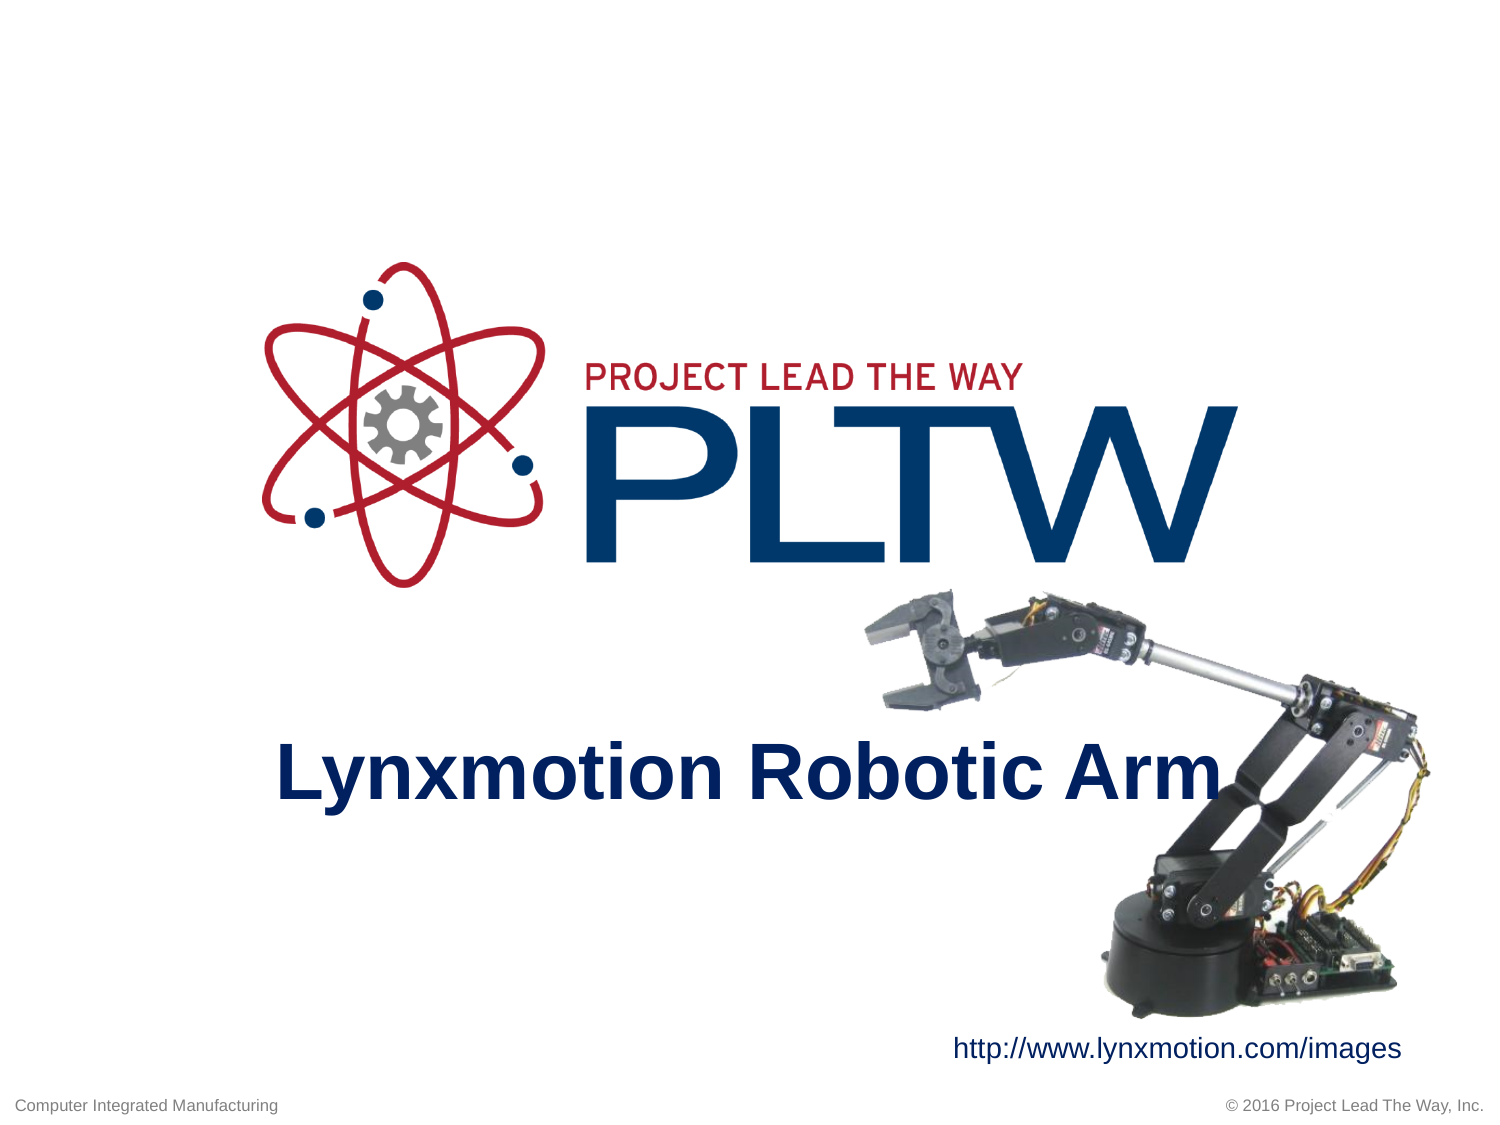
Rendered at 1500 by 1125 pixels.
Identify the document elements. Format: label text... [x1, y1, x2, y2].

text_box © 2016 Project Lead The Way, Inc. [1137, 1087, 1500, 1125]
text_box Lynxmotion Robotic Arm [224, 712, 790, 850]
picture [262, 262, 1488, 1069]
text_box Computer Integrated Manufacturing [0, 1087, 363, 1125]
